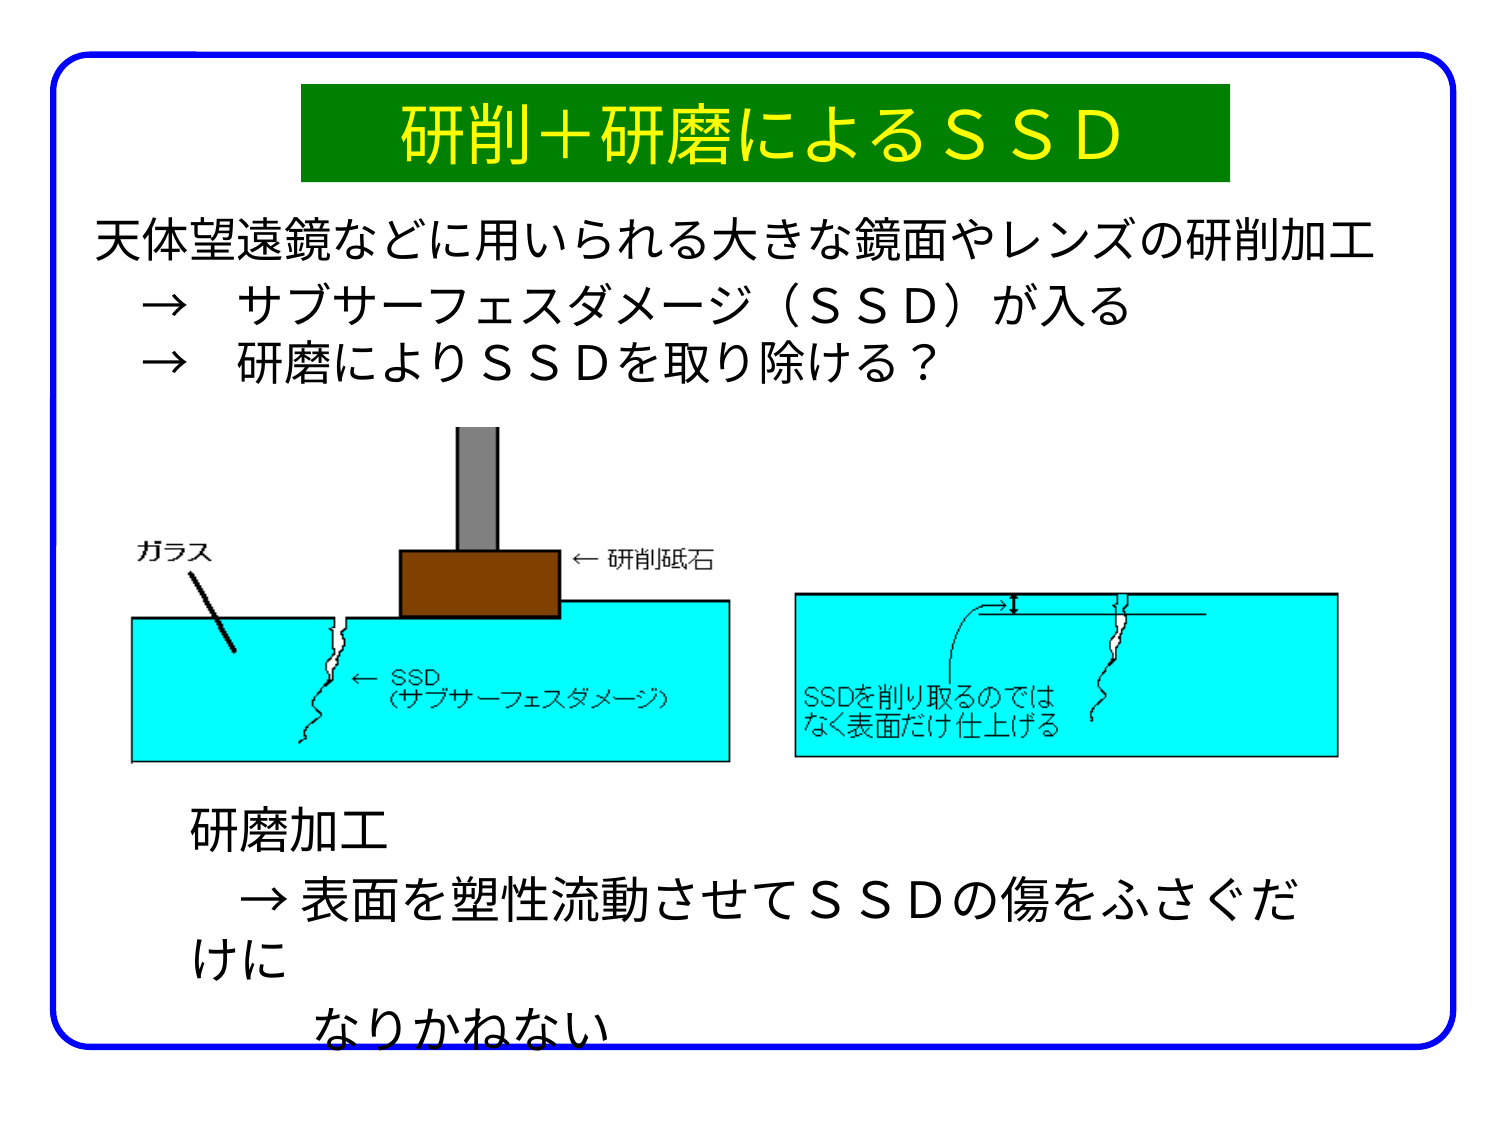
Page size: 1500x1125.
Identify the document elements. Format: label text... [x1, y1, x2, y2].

list 天体望遠鏡などに用いられる大きな鏡面やレンズの研削加工 → サブサーフェスダメージ（ＳＳＤ）が入る → 研磨によりＳＳＤを取り除ける？ [79, 202, 1404, 445]
picture [767, 557, 1377, 792]
text_box 研磨加工 → 表面を塑性流動させてＳＳＤの傷をふさぐだけに なりかねない [174, 791, 1323, 1018]
picture [117, 427, 739, 773]
title 研削＋研磨によるＳＳＤ [301, 84, 1231, 183]
